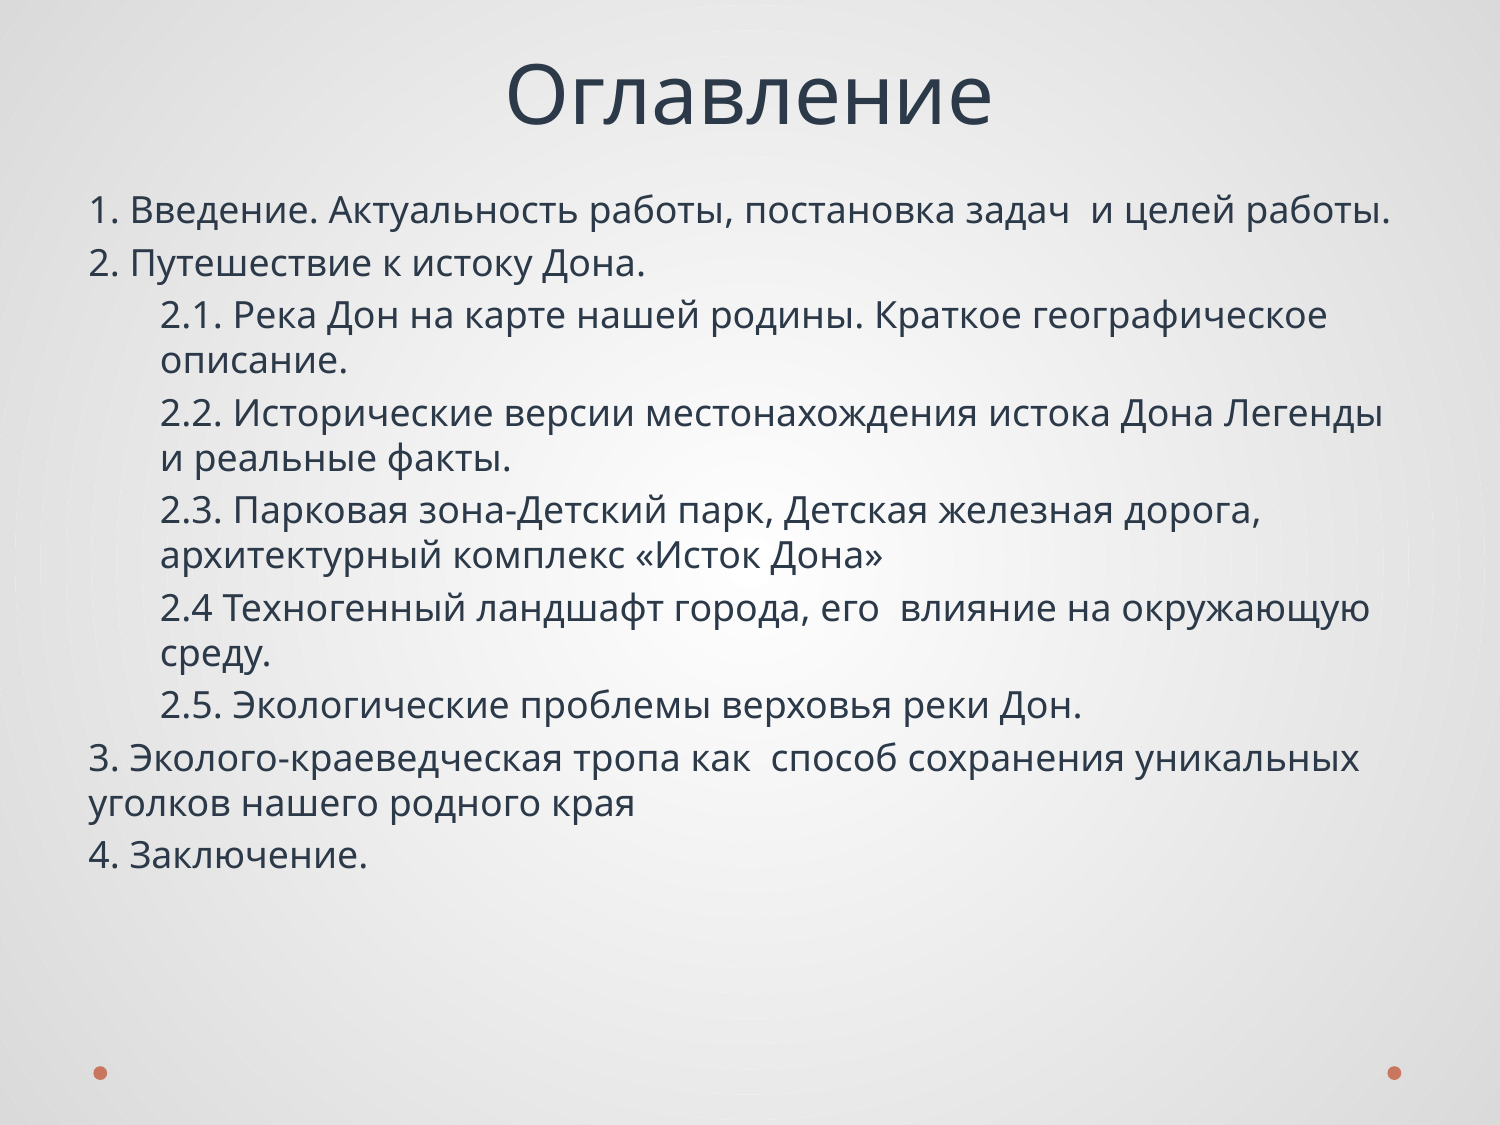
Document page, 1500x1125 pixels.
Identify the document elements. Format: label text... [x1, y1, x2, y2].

title Оглавление [75, 24, 1425, 149]
list 1. Введение. Актуальность работы, постановка задач и целей работы. 2. Путешествие к истоку Дона. 2.1. Река Дон на карте нашей родины. Краткое географическое описание. 2.2. Исторические версии местонахождения истока Дона Легенды и реальные факты. 2.3. Парковая зона-Детский парк, Детская железная дорога, архитектурный комплекс «Исток Дона» 2.4 Техногенный ландшафт города, его влияние на окружающую среду. 2.5. Экологические проблемы верховья реки Дон. 3. Эколого-краеведческая тропа как способ сохранения уникальных уголков нашего родного края 4. Заключение. [73, 178, 1424, 929]
